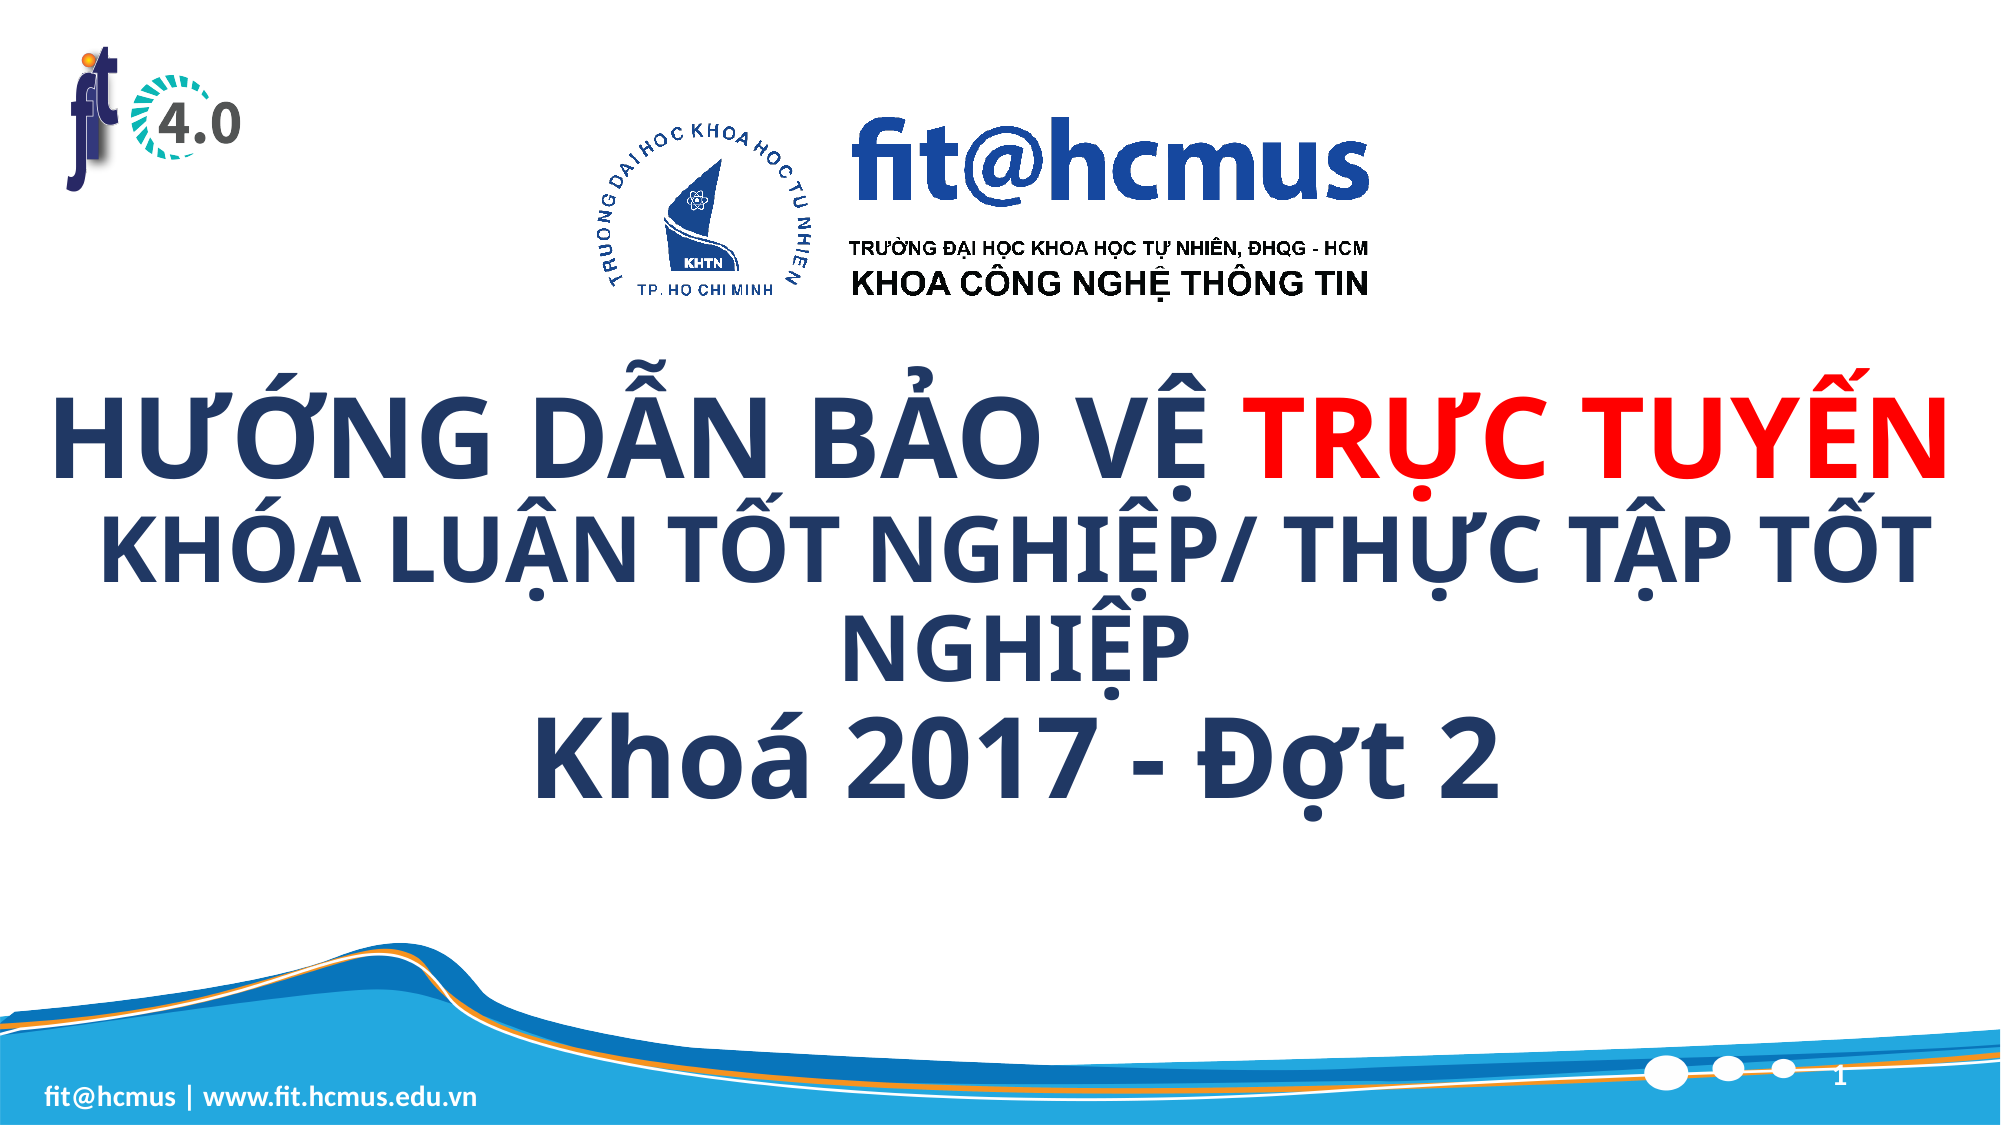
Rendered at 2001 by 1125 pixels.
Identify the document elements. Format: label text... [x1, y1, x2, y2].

picture [563, 17, 1401, 378]
title HƯỚNG DẪN BẢO VỆ TRỰC TUYẾN KHÓA LUẬN TỐT NGHIỆP/ THỰC TẬP TỐT NGHIỆP Khoá 2017 - Đợt 2 [31, 357, 2000, 966]
slide_number 1 [1412, 1042, 1863, 1103]
footer fit@hcmus | www.fit.hcmus.edu.vn [0, 1065, 523, 1125]
